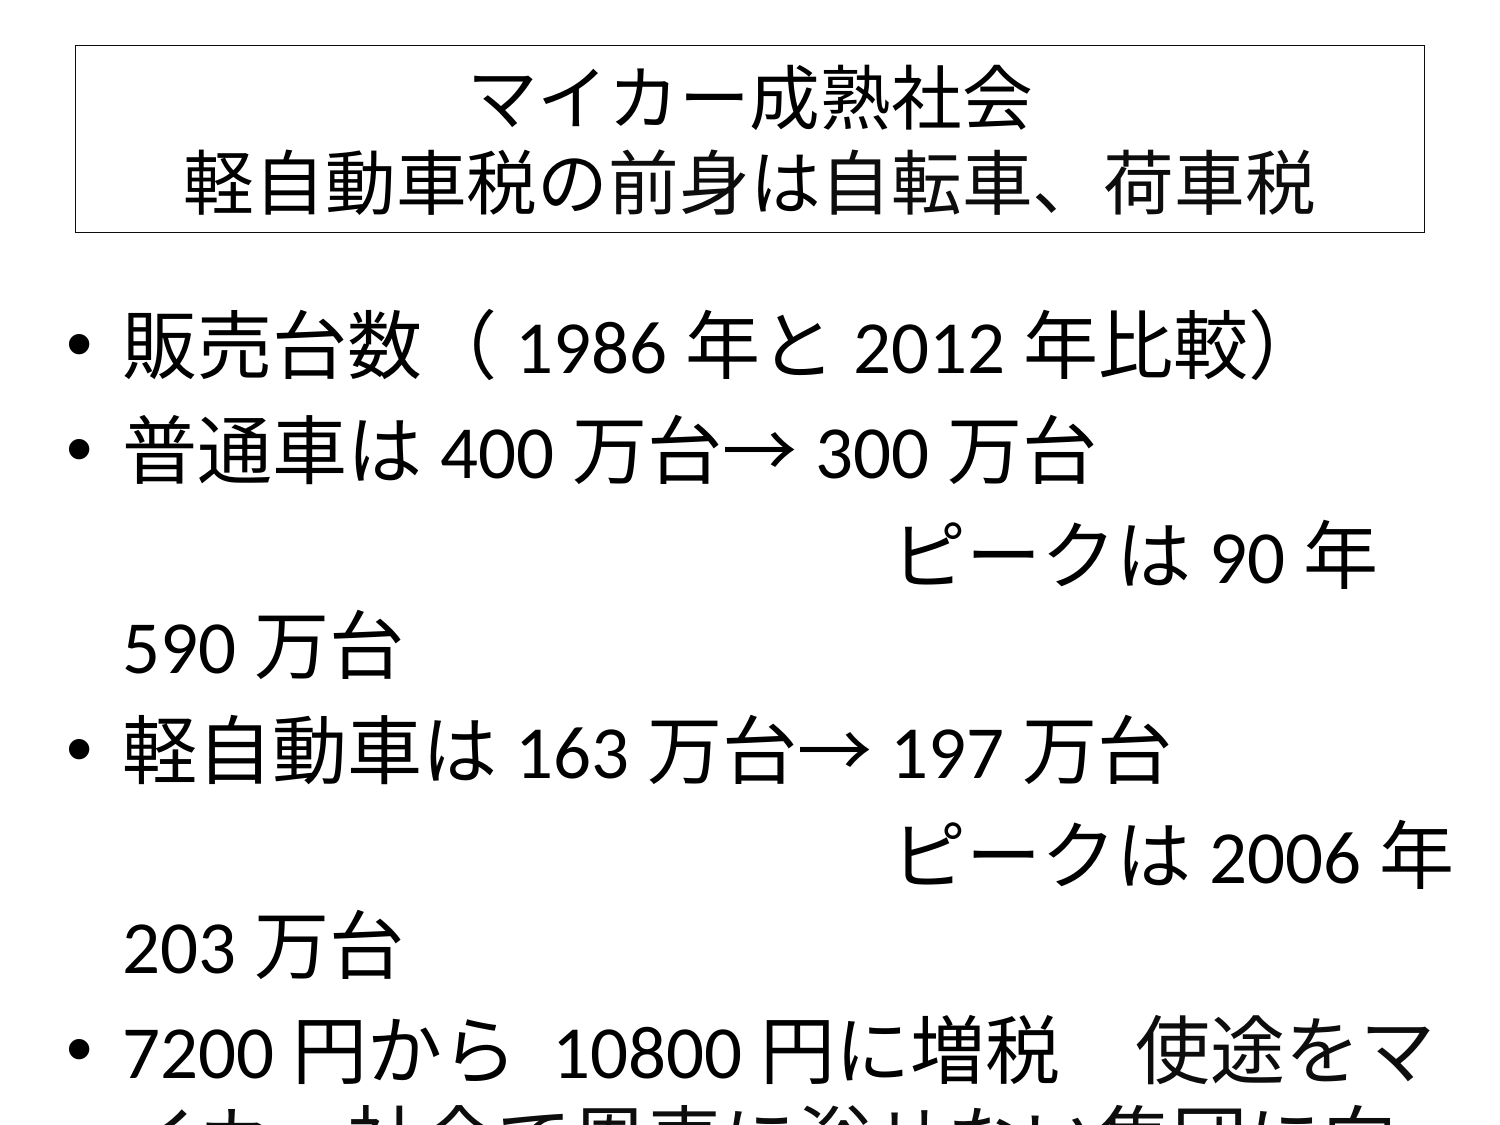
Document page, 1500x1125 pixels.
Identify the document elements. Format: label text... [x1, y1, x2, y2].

title マイカー成熟社会 軽自動車税の前身は自転車、荷車税 [75, 45, 1425, 233]
list 販売台数（1986年と2012年比較） 普通車は400万台→300万台 ピークは90年590万台 軽自動車は163万台→197万台 ピークは2006年203万台 7200円から 10800円に増税 使途をマイカー社会で恩恵に浴せない集団に向ける。 [51, 290, 1483, 1047]
